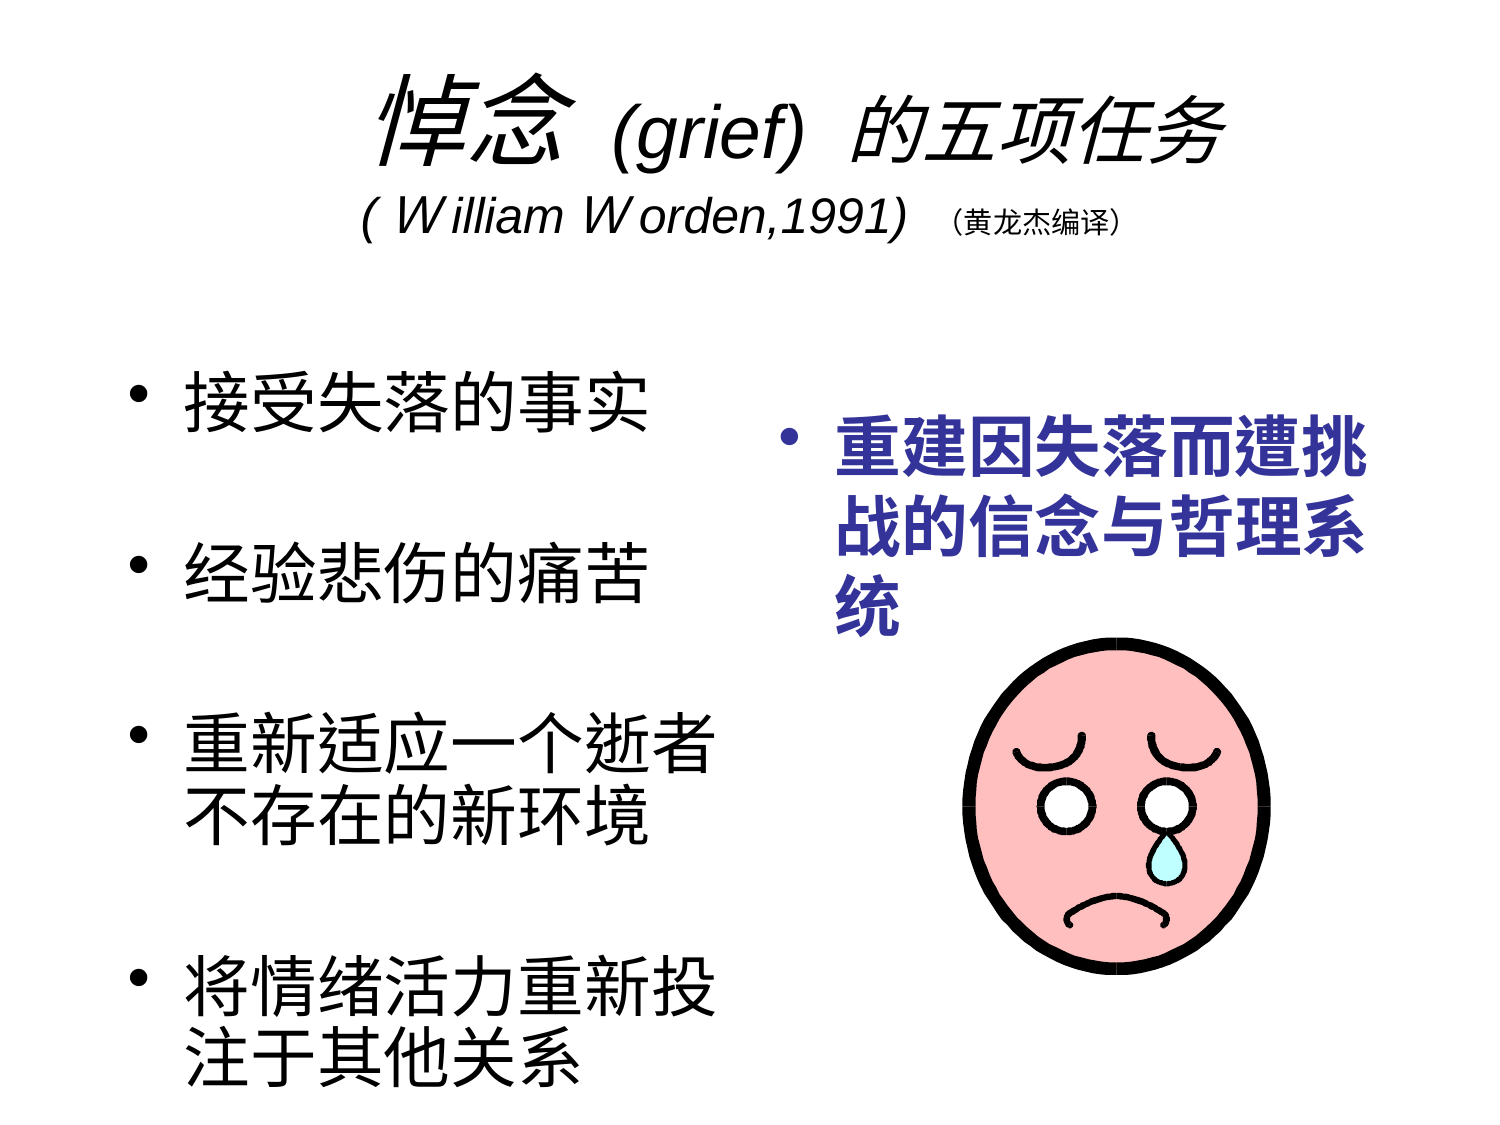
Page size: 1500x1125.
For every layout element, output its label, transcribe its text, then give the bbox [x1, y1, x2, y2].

list 重建因失落而遭挑战的信念与哲理系统 [763, 303, 1425, 1005]
title 悼念 (grief) 的五项任务 (ＷilliamＷorden,1991) （黄龙杰编译） [75, 45, 1425, 233]
list 接受失落的事实 经验悲伤的痛苦 重新适应一个逝者不存在的新环境 将情绪活力重新投注于其他关系 [112, 362, 738, 1050]
picture [962, 637, 1271, 976]
